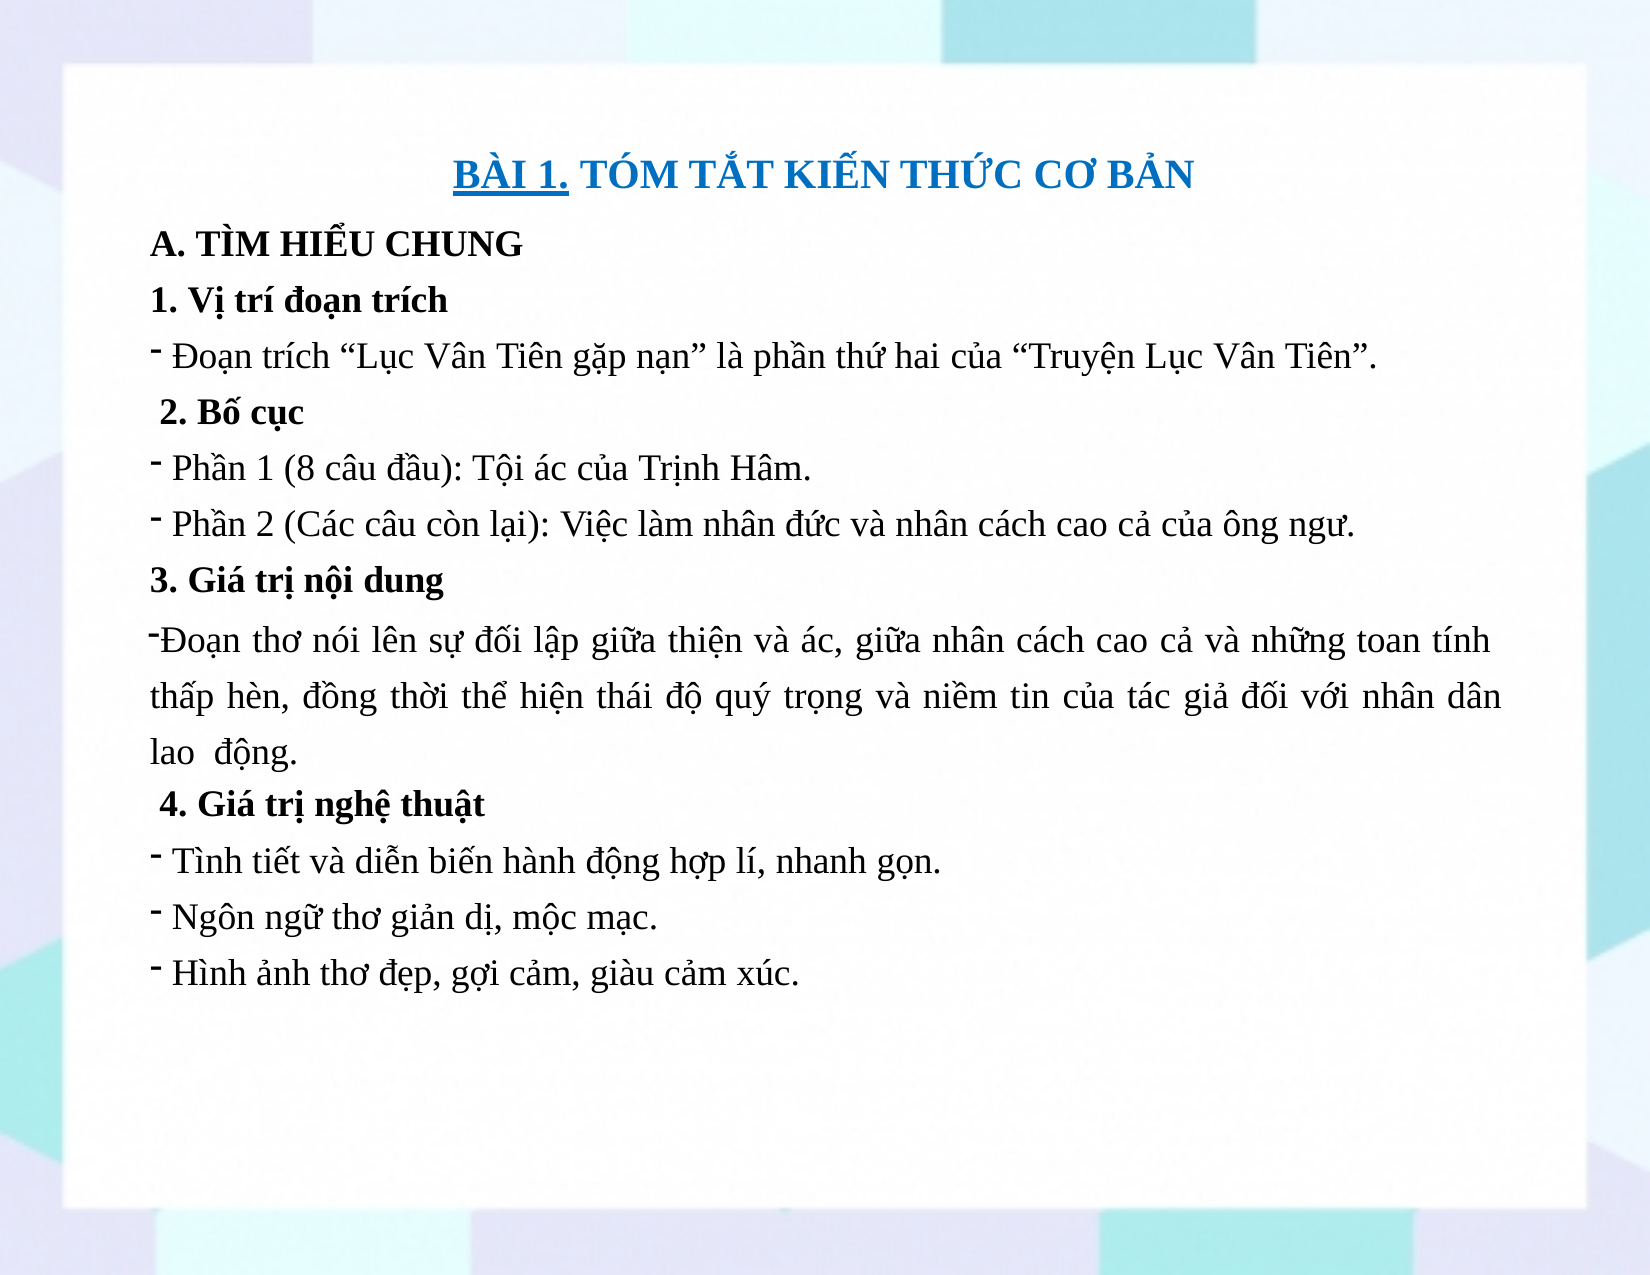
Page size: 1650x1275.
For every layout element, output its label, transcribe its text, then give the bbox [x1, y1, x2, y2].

list A. TÌM HIỂU CHUNG Vị trí đoạn trích Đoạn trích “Lục Vân Tiên gặp nạn” là phần thứ hai của “Truyện Lục Vân Tiên”. 2. Bố cục Phần 1 (8 câu đầu): Tội ác của Trịnh Hâm. Phần 2 (Các câu còn lại): Việc làm nhân đức và nhân cách cao cả của ông ngư. 3. Giá trị nội dung Đoạn thơ nói lên sự đối lập giữa thiện và ác, giữa nhân cách cao cả và những toan tính thấp hèn, đồng thời thể hiện thái độ quý trọng và niềm tin của tác giả đối với nhân dân lao động. 4. Giá trị nghệ thuật Tình tiết và diễn biến hành động hợp lí, nhanh gọn. Ngôn ngữ thơ giản dị, mộc mạc. Hình ảnh thơ đẹp, gợi cảm, giàu cảm xúc. [147, 205, 1503, 993]
picture [0, 0, 1650, 1275]
title BÀI 1. TÓM TẮT KIẾN THỨC CƠ BẢN [450, 145, 1200, 205]
